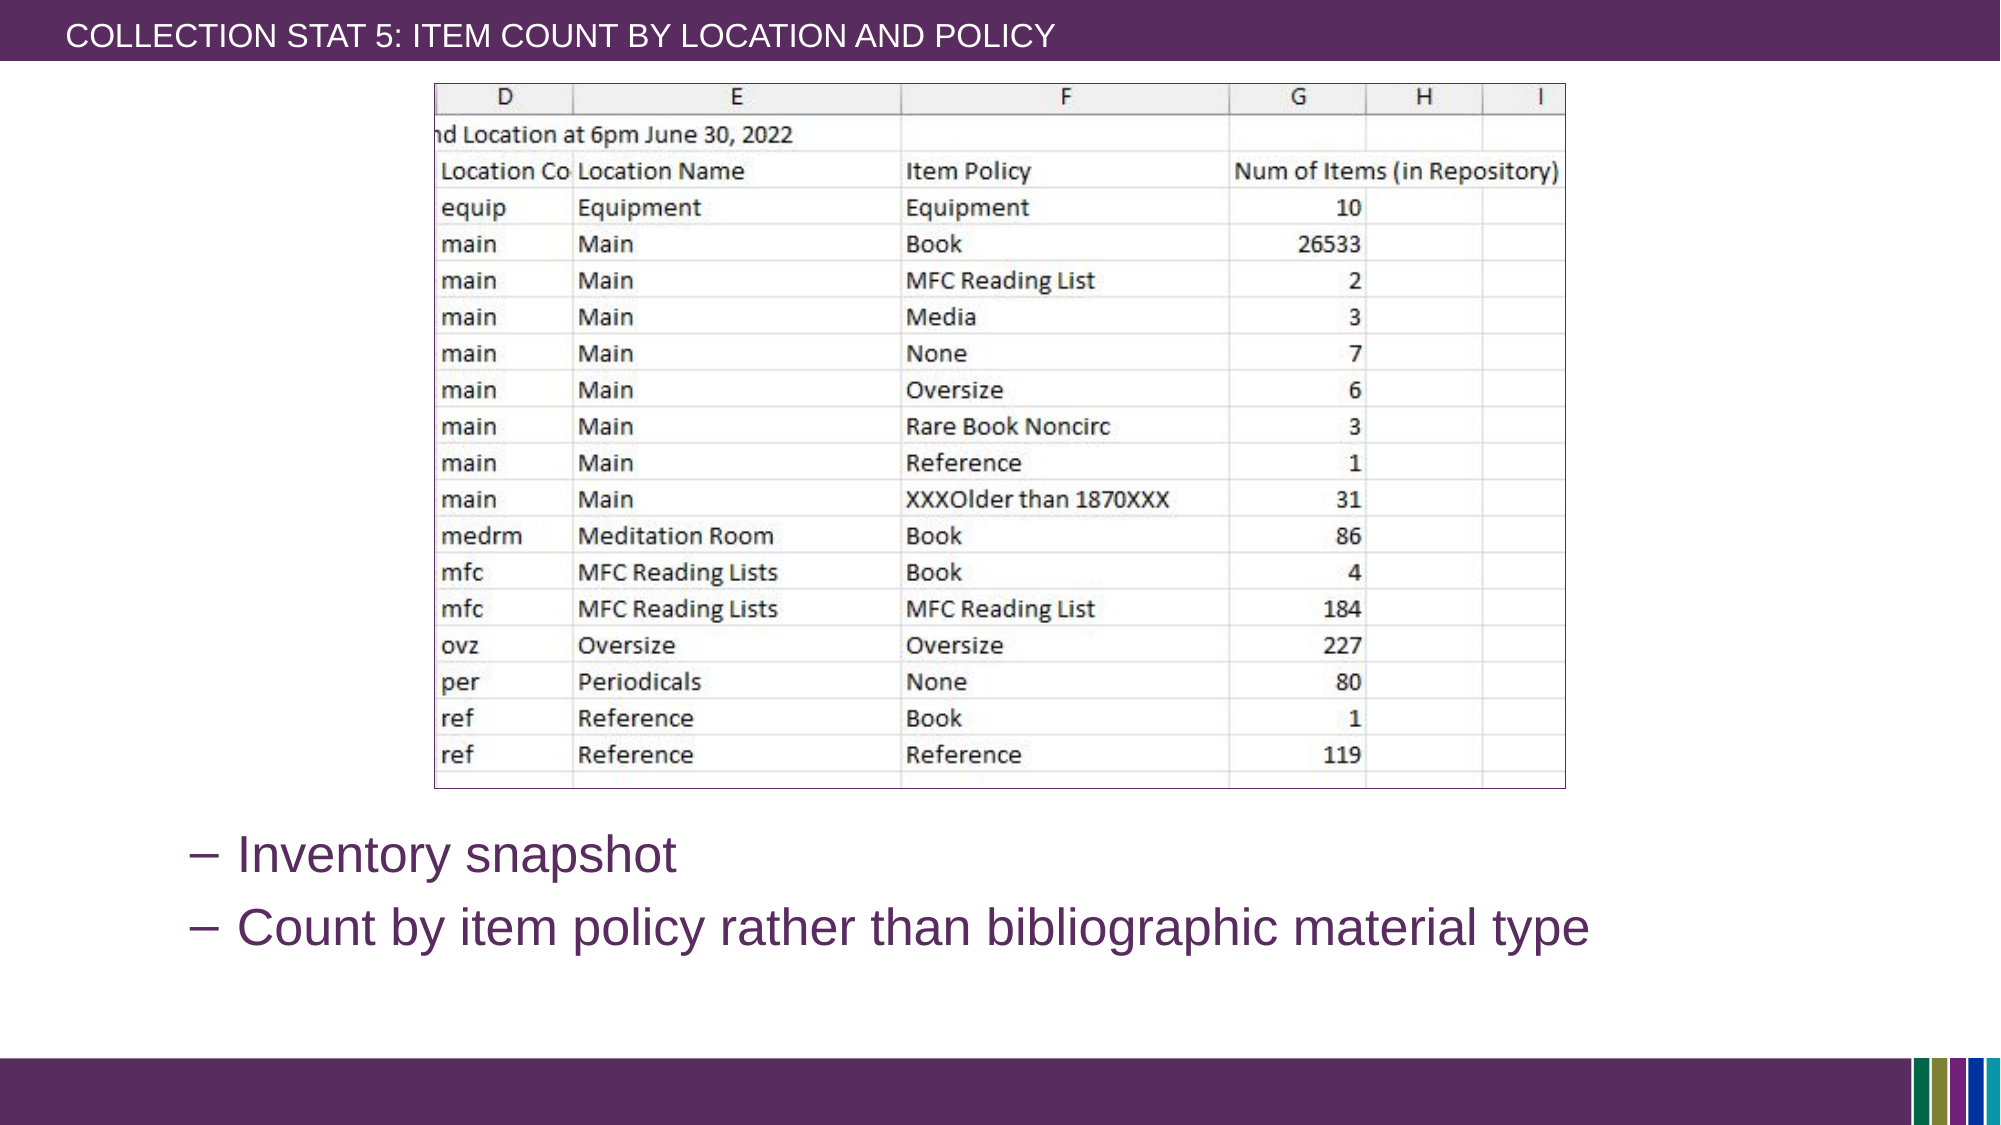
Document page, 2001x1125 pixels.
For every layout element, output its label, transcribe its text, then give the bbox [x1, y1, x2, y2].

title Collection Stat 5: Item Count by Location and Policy [50, 0, 1851, 84]
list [433, 83, 1567, 789]
text_box Inventory snapshot Count by item policy rather than bibliographic material type [99, 812, 1900, 1033]
